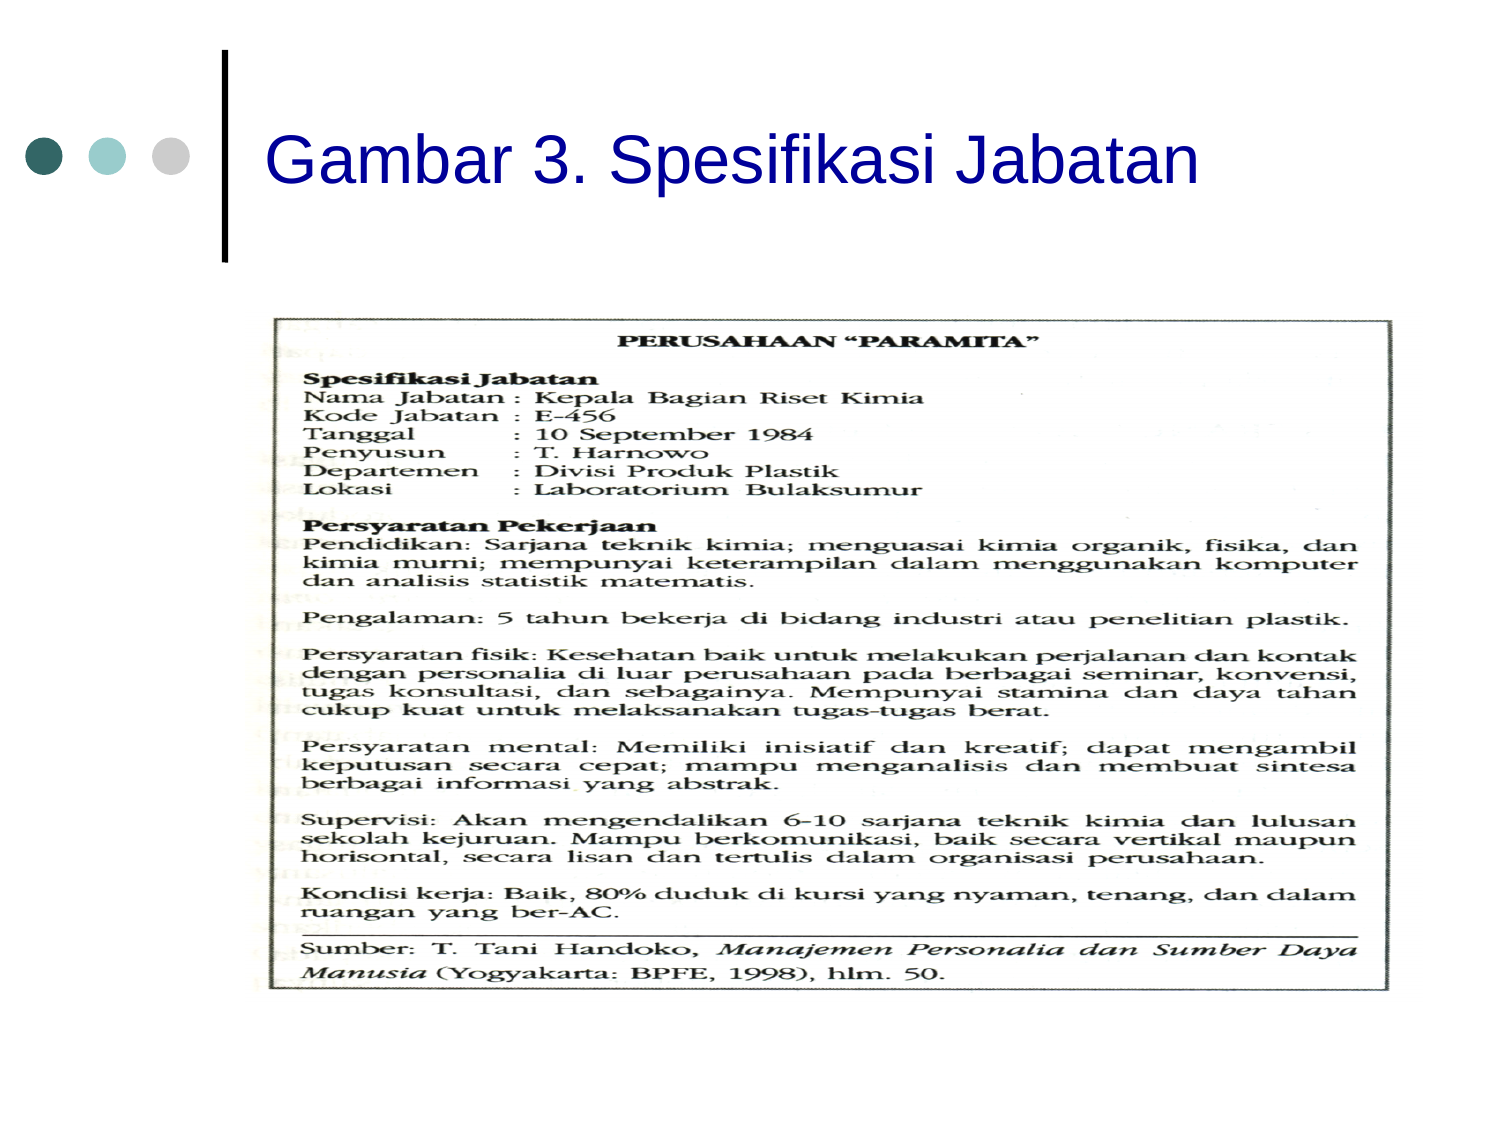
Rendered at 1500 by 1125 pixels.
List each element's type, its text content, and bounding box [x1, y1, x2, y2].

picture [245, 307, 1423, 1002]
title Gambar 3. Spesifikasi Jabatan [249, 31, 1400, 282]
